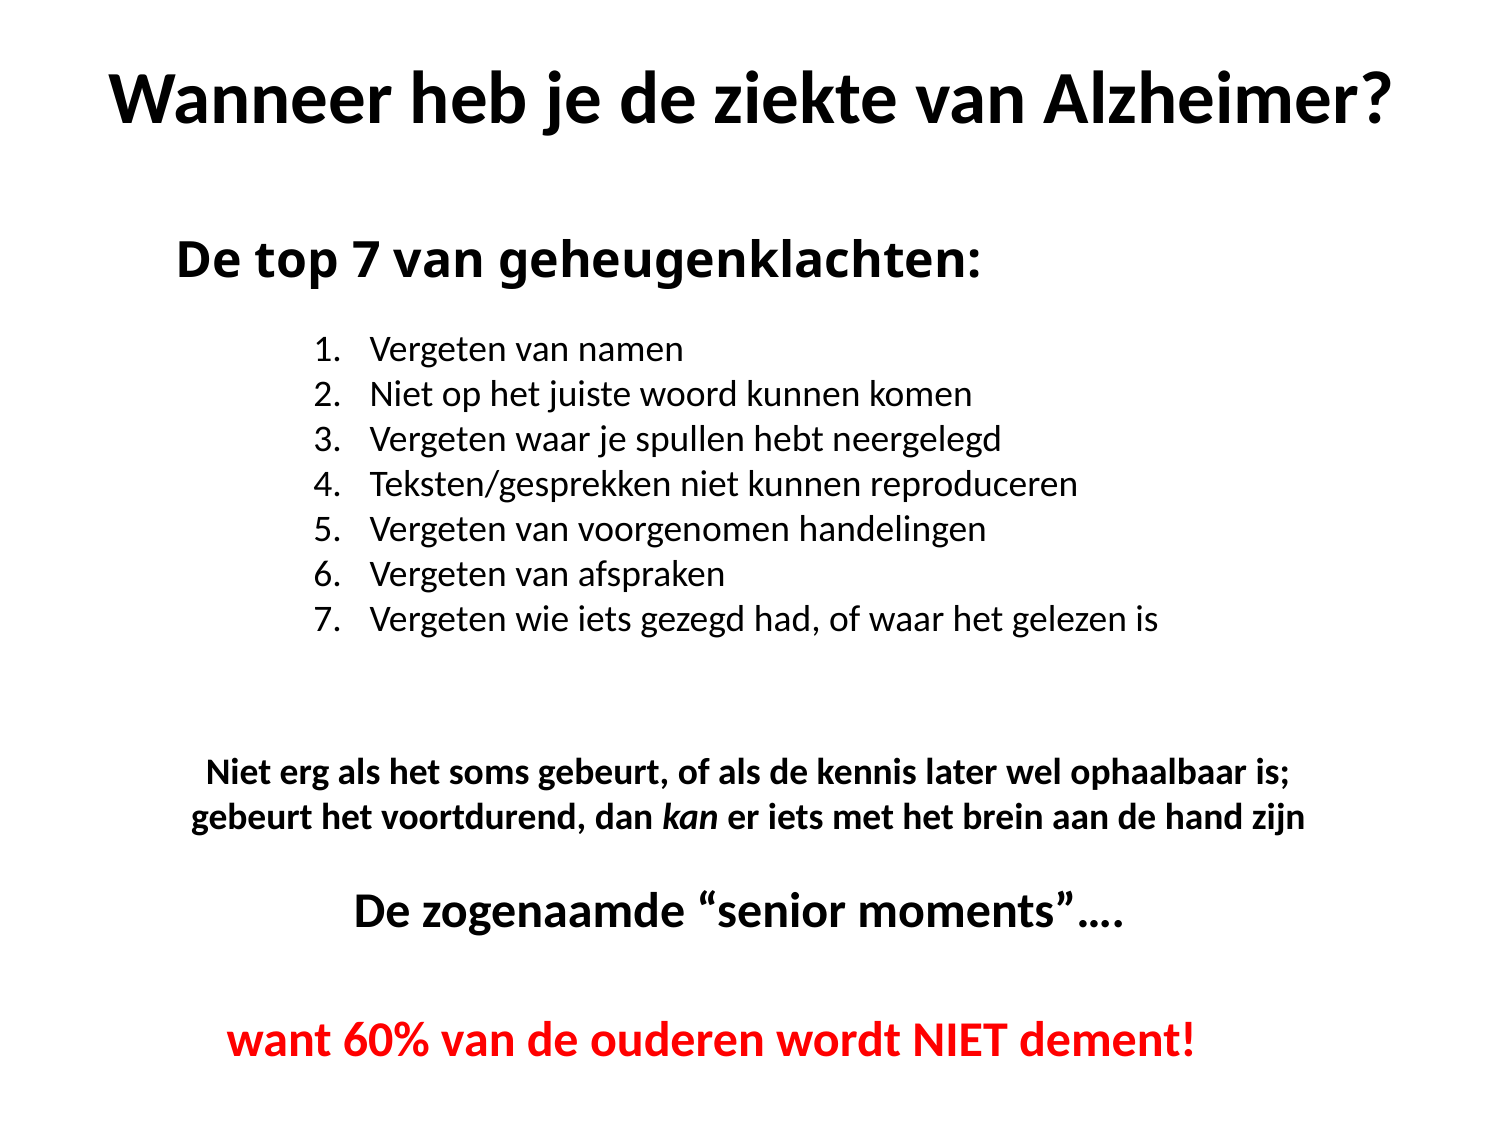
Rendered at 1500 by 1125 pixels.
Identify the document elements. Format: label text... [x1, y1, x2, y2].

text_box Niet erg als het soms gebeurt, of als de kennis later wel ophaalbaar is; gebeurt het voortdurend, dan kan er iets met het brein aan de hand zijn [176, 739, 1322, 845]
title Wanneer heb je de ziekte van Alzheimer? [76, 0, 1427, 188]
text_box Vergeten van namen Niet op het juiste woord kunnen komen Vergeten waar je spullen hebt neergelegd Teksten/gesprekken niet kunnen reproduceren Vergeten van voorgenomen handelingen Vergeten van afspraken Vergeten wie iets gezegd had, of waar het gelezen is [298, 316, 1175, 647]
text_box De zogenaamde “senior moments”…. [339, 869, 1141, 945]
text_box De top 7 van geheugenklachten: [160, 219, 997, 295]
text_box want 60% van de ouderen wordt NIET dement! [211, 999, 1224, 1075]
